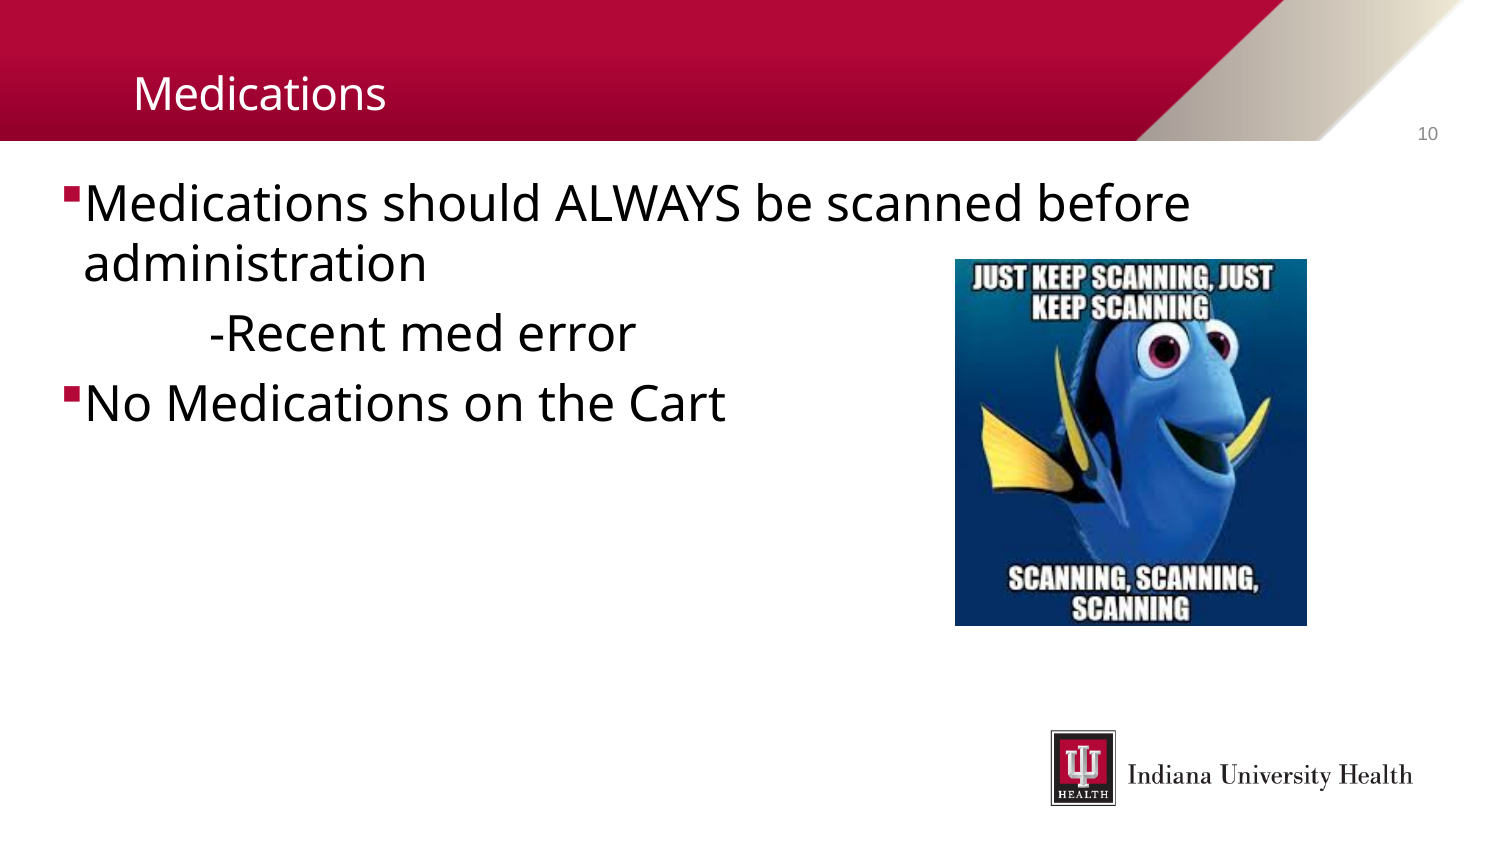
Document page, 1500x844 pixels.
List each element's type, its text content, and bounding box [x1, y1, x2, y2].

list Medications should ALWAYS be scanned before administration -Recent med error No Medications on the Cart [59, 171, 1222, 668]
picture [1048, 727, 1415, 809]
picture [954, 259, 1307, 626]
title Medications [132, 25, 1140, 121]
picture [0, 0, 1500, 141]
slide_number 10 [1318, 98, 1439, 144]
